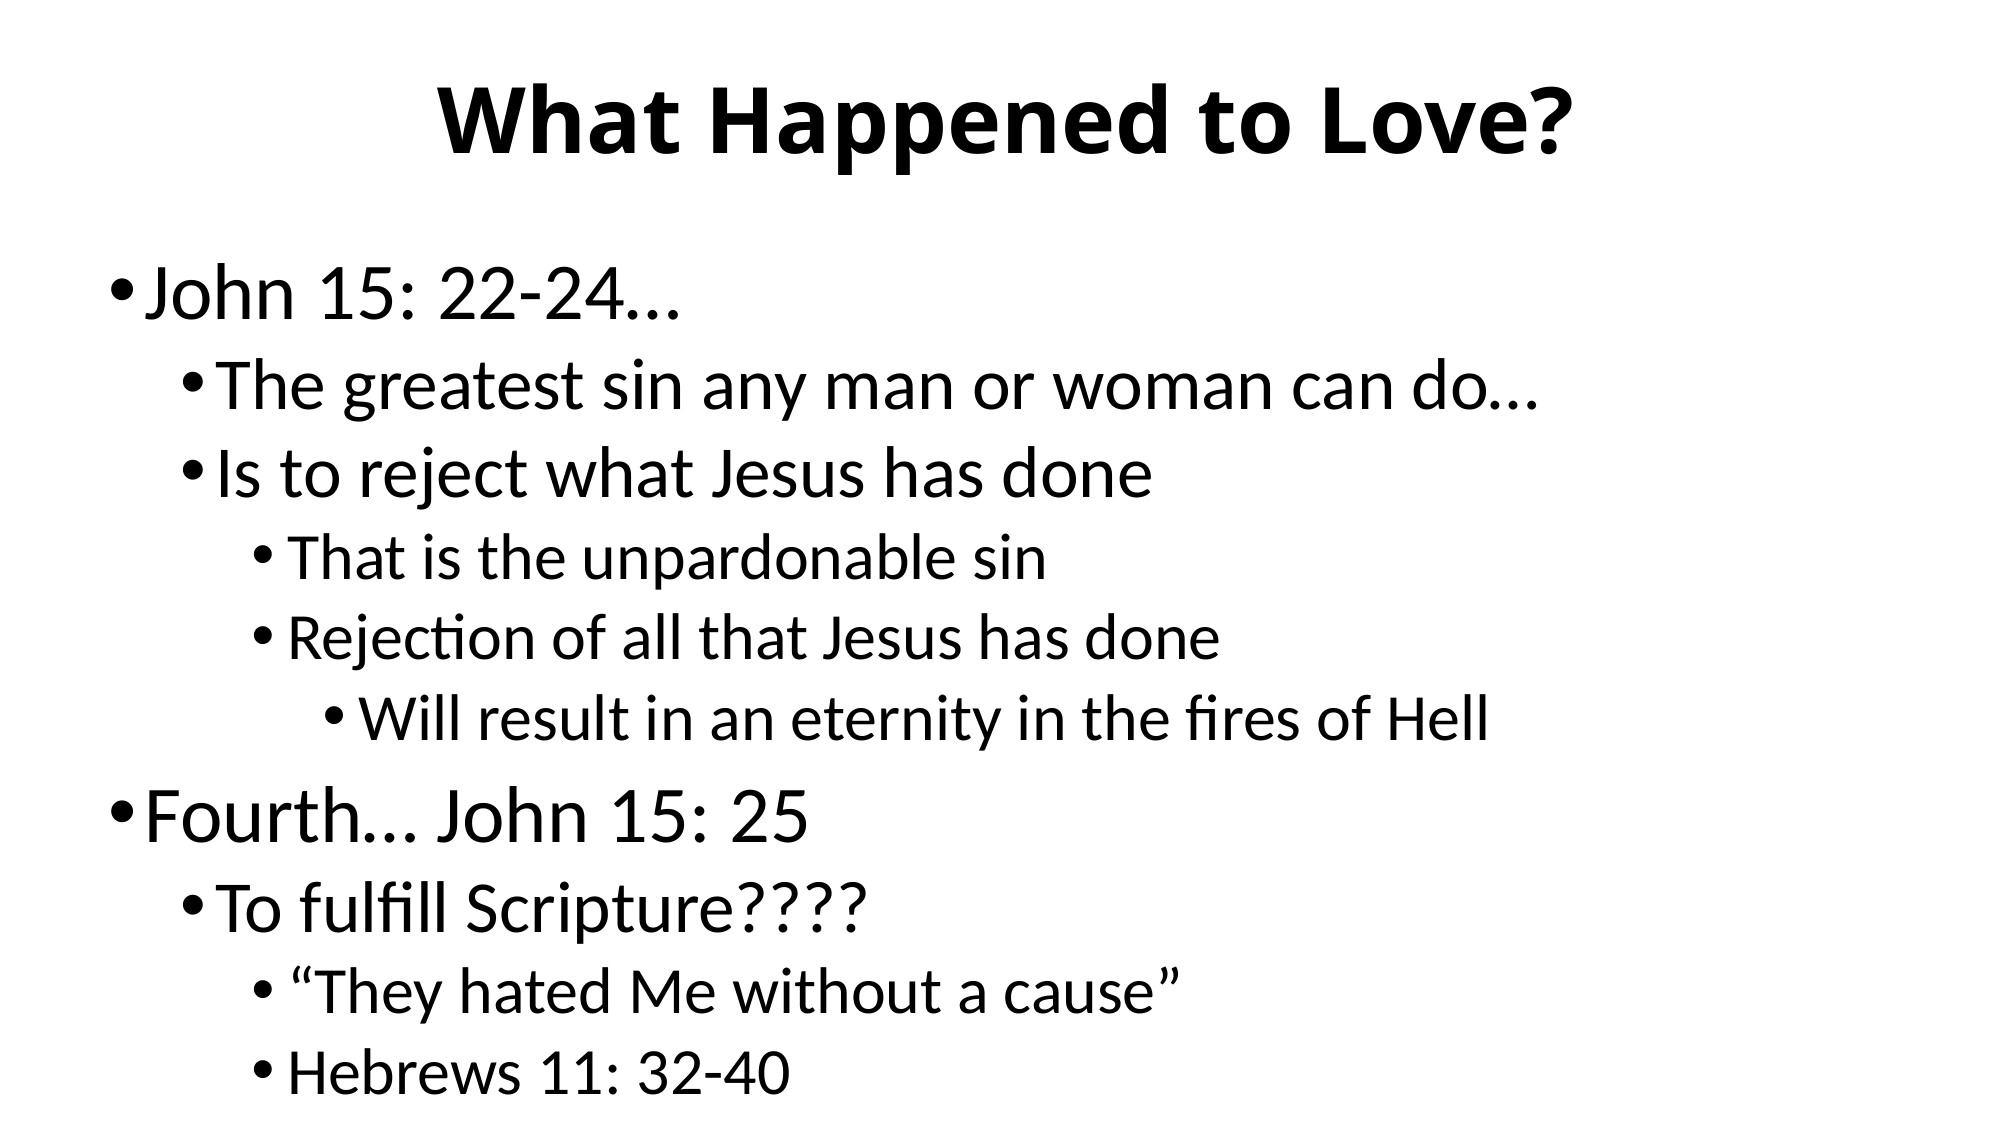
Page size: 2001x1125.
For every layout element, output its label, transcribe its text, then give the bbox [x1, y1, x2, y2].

title What Happened to Love? [93, 41, 1920, 207]
list John 15: 22-24… The greatest sin any man or woman can do… Is to reject what Jesus has done That is the unpardonable sin Rejection of all that Jesus has done Will result in an eternity in the fires of Hell Fourth… John 15: 25 To fulfill Scripture???? “They hated Me without a cause” Hebrews 11: 32-40 [93, 242, 1920, 1125]
